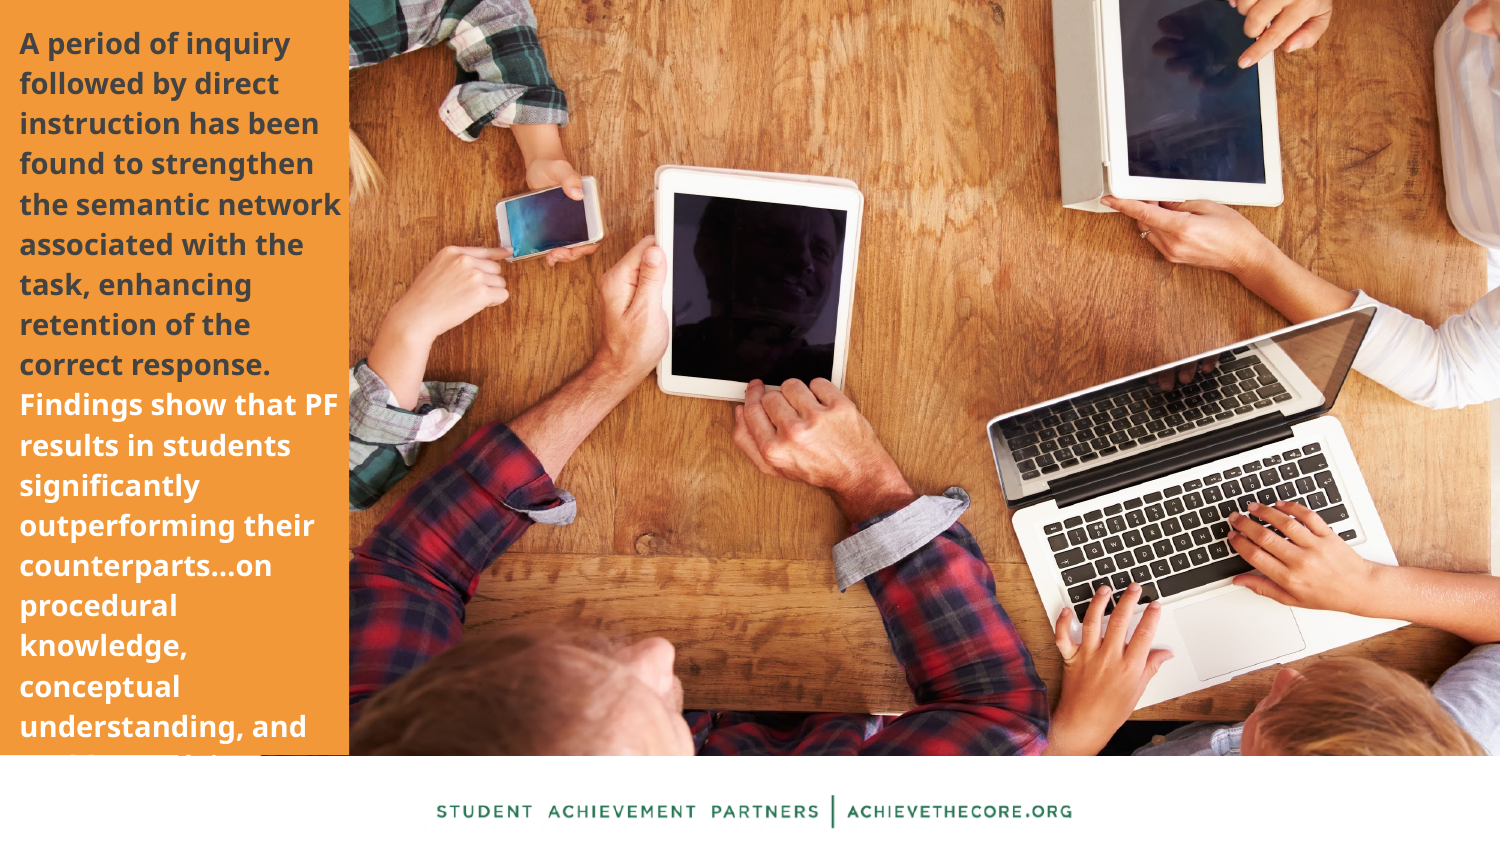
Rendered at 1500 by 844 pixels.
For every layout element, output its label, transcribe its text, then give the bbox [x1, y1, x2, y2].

picture [383, 780, 1117, 844]
picture [177, 0, 1500, 756]
text_box A period of inquiry followed by direct instruction has been found to strengthen the semantic network associated with the task, enhancing retention of the correct response. Findings show that PF results in students significantly outperforming their counterparts…on procedural knowledge, conceptual understanding, and problem-solving competency. [8, 8, 172, 724]
text_box [0, 0, 175, 756]
